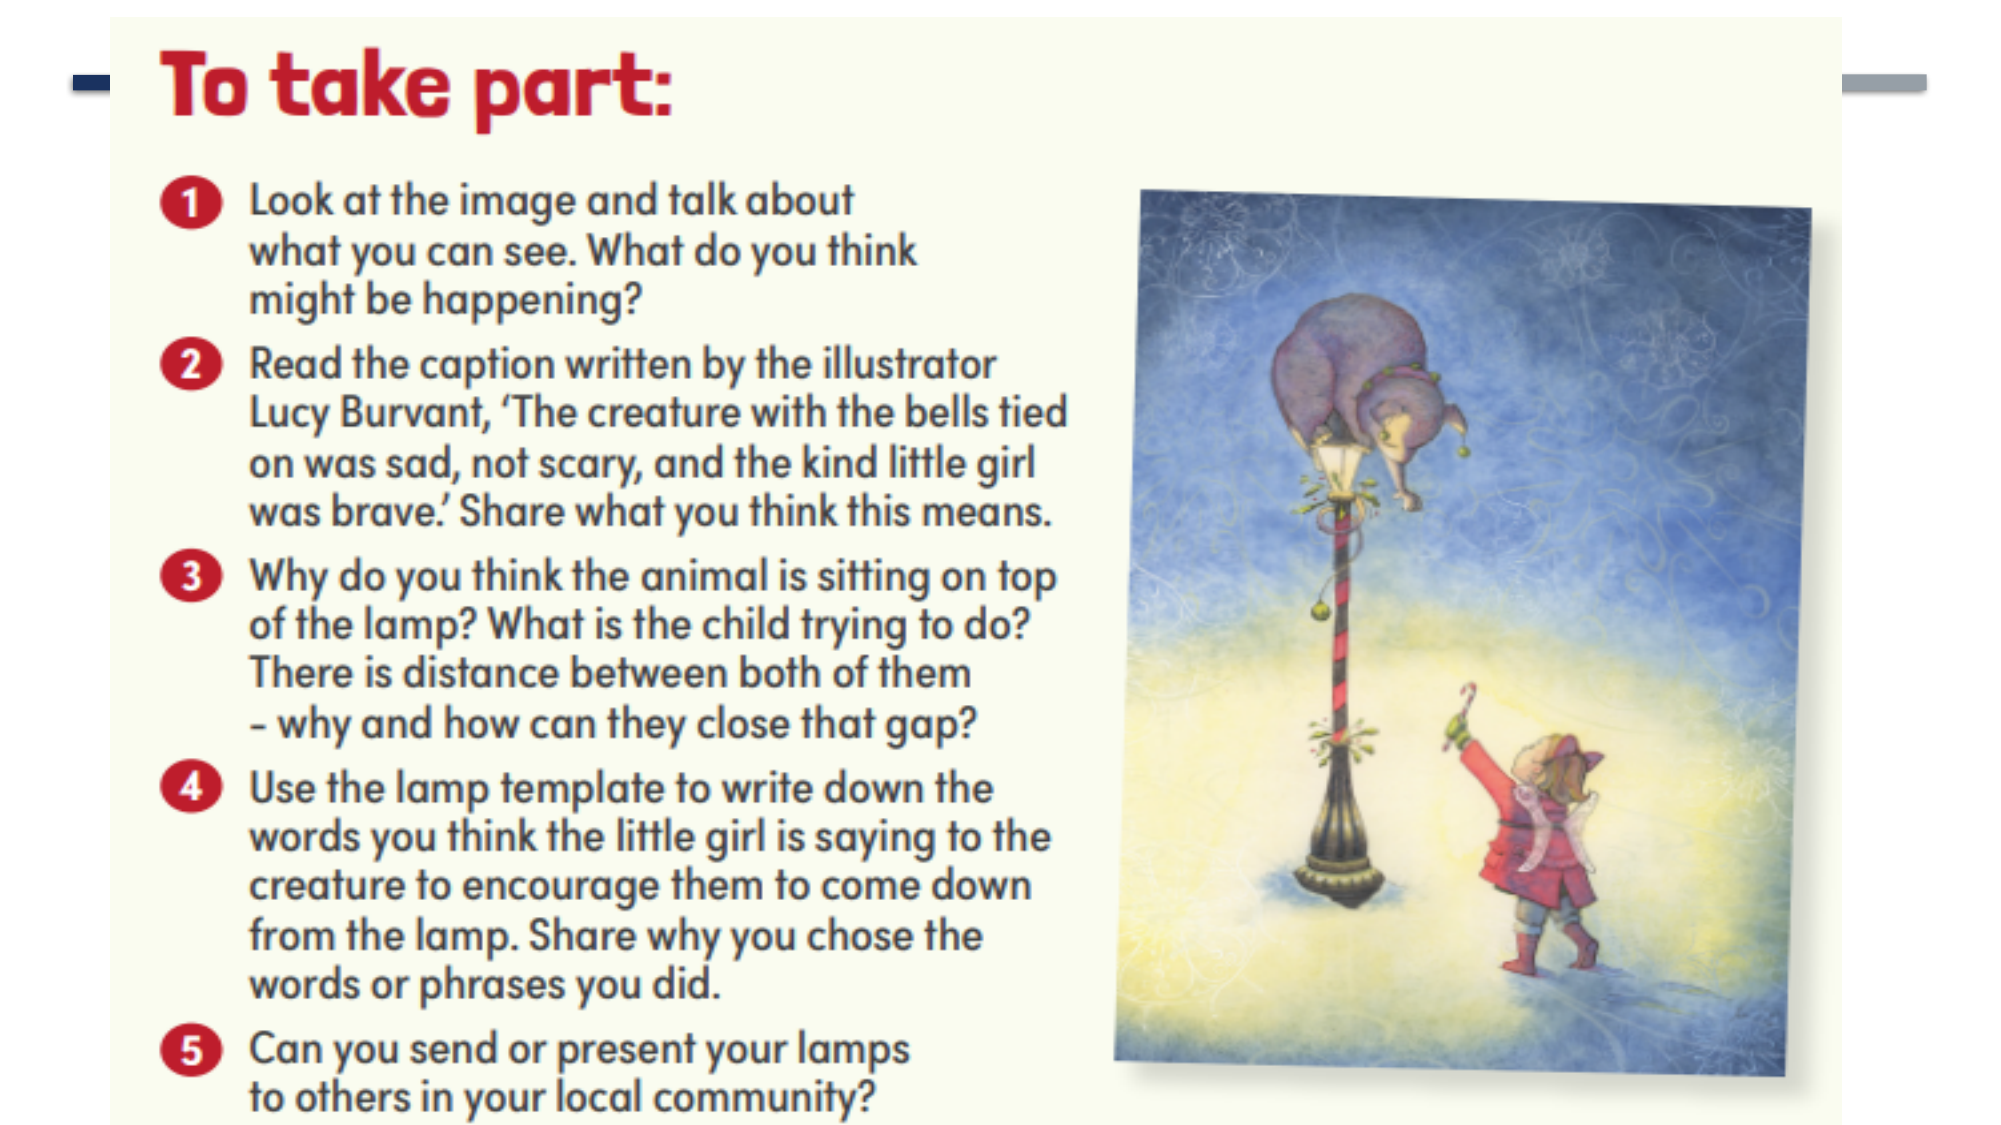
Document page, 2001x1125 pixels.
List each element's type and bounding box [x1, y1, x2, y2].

picture [110, 17, 1842, 1125]
